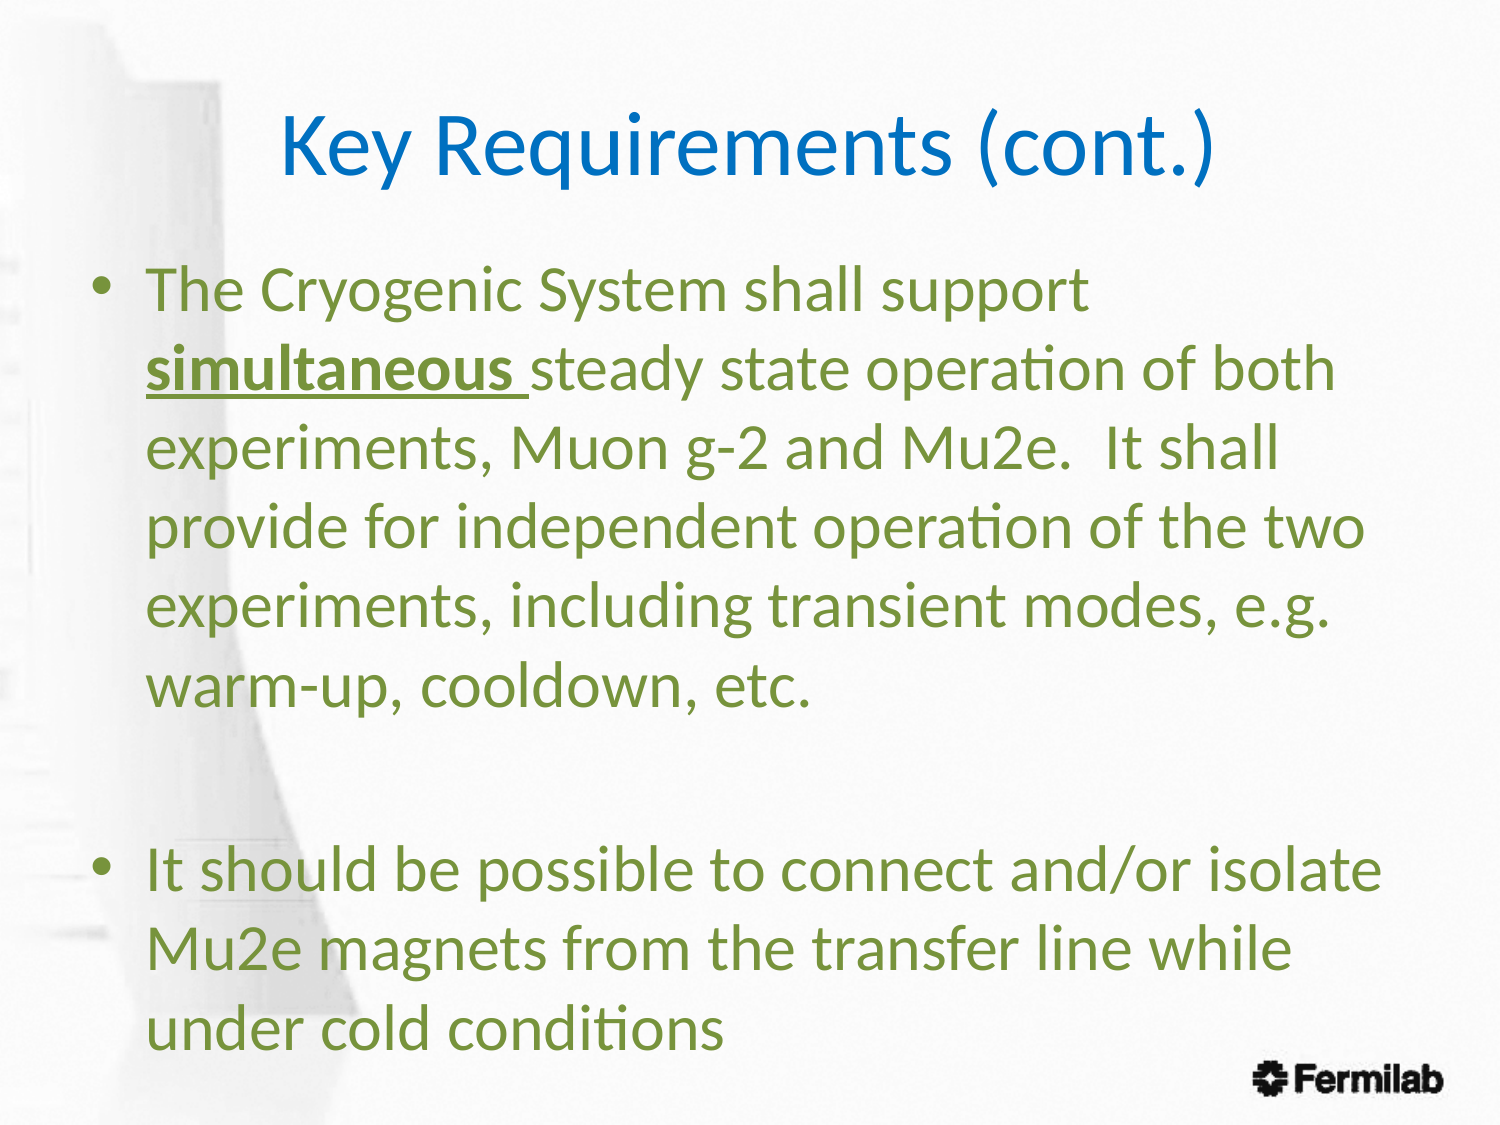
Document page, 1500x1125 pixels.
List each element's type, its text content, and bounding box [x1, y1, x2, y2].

title Key Requirements (cont.) [75, 45, 1425, 233]
picture [0, 0, 1500, 1125]
list The Cryogenic System shall support simultaneous steady state operation of both experiments, Muon g-2 and Mu2e. It shall provide for independent operation of the two experiments, including transient modes, e.g. warm-up, cooldown, etc. It should be possible to connect and/or isolate Mu2e magnets from the transfer line while under cold conditions [75, 237, 1425, 1075]
